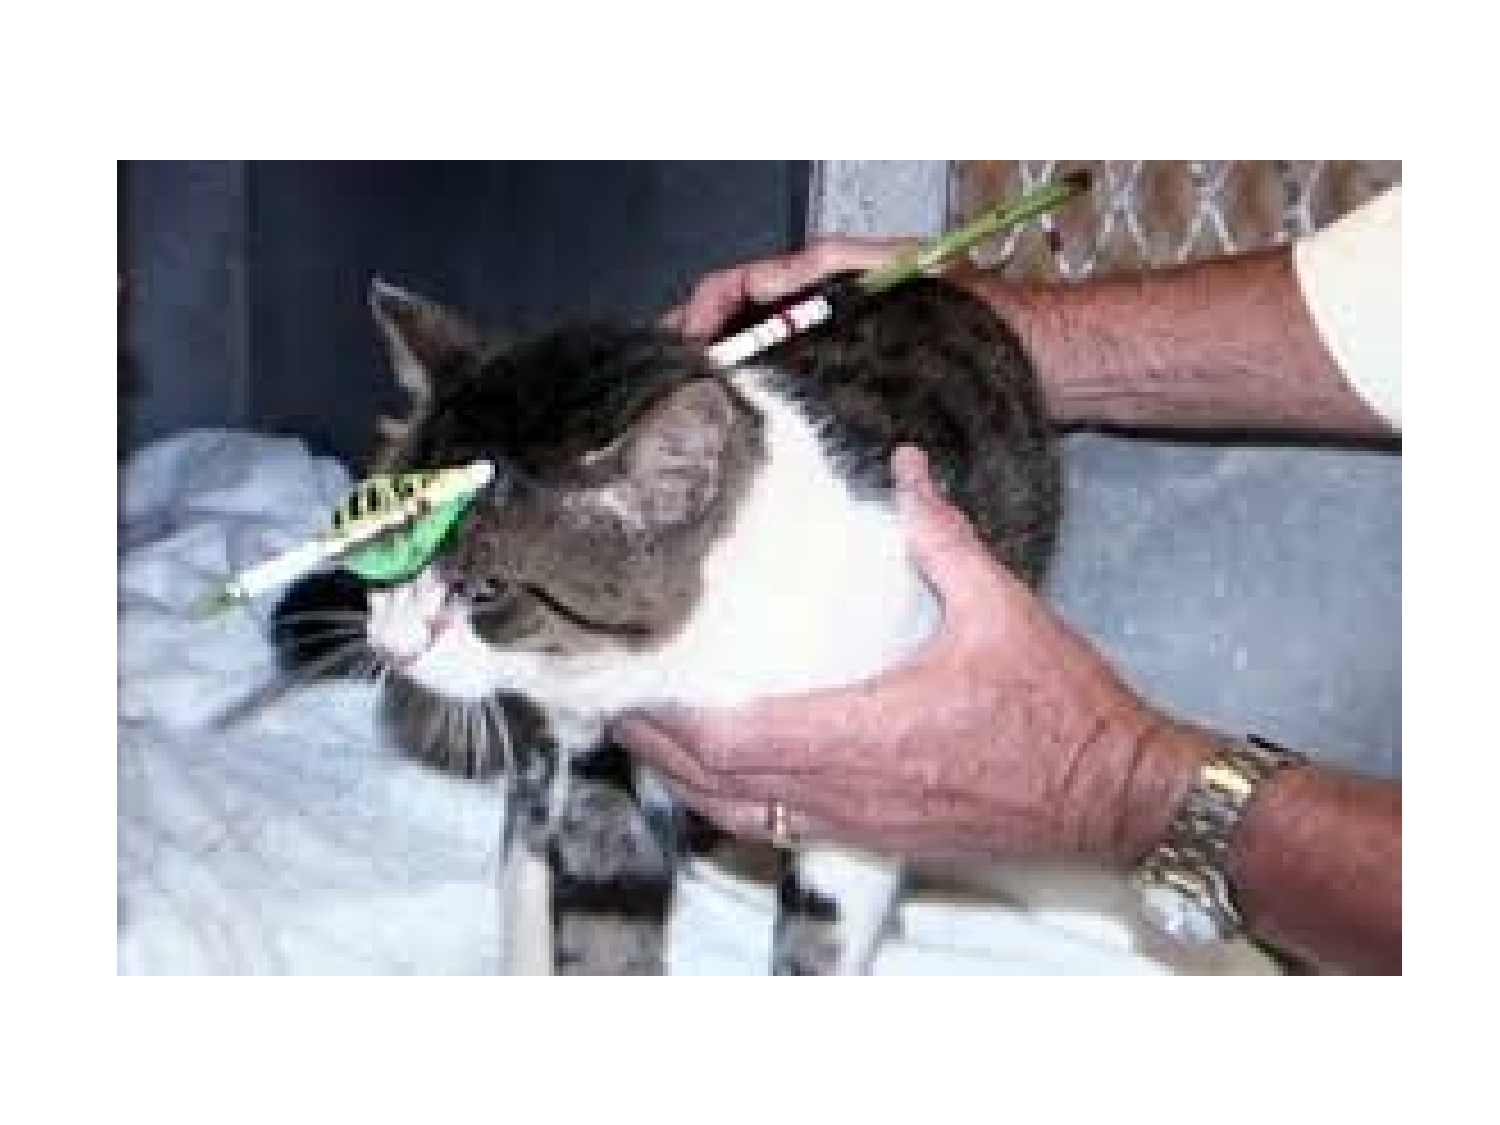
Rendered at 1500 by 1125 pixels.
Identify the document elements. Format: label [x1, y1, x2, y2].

picture [117, 160, 1402, 977]
